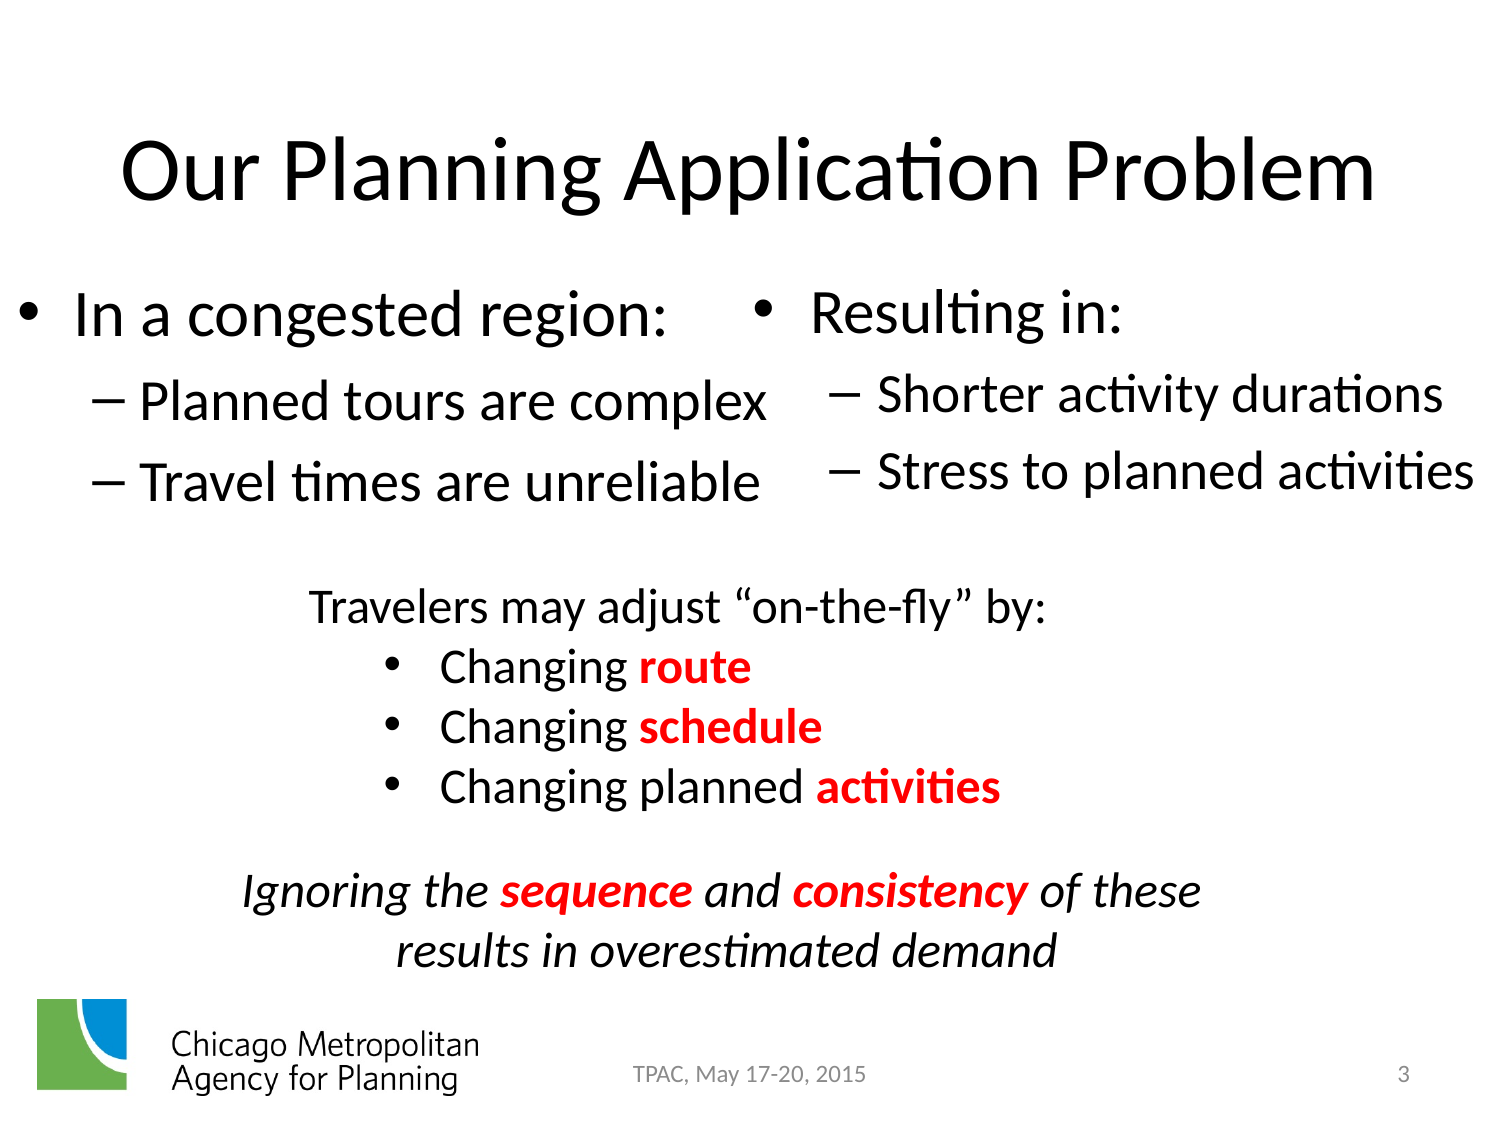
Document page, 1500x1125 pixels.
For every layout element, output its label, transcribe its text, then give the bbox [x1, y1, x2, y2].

text_box Travelers may adjust “on-the-fly” by: Changing route Changing schedule Changing planned activities [218, 566, 1357, 881]
text_box Resulting in: Shorter activity durations Stress to planned activities [737, 262, 1500, 563]
picture [37, 999, 478, 1096]
text_box Ignoring the sequence and consistency of these results in overestimated demand [226, 849, 1217, 985]
slide_number 3 [1074, 1042, 1425, 1103]
list In a congested region: Planned tours are complex Travel times are unreliable [2, 262, 737, 563]
title Our Planning Application Problem [75, 69, 1425, 258]
footer TPAC, May 17-20, 2015 [512, 1042, 988, 1103]
